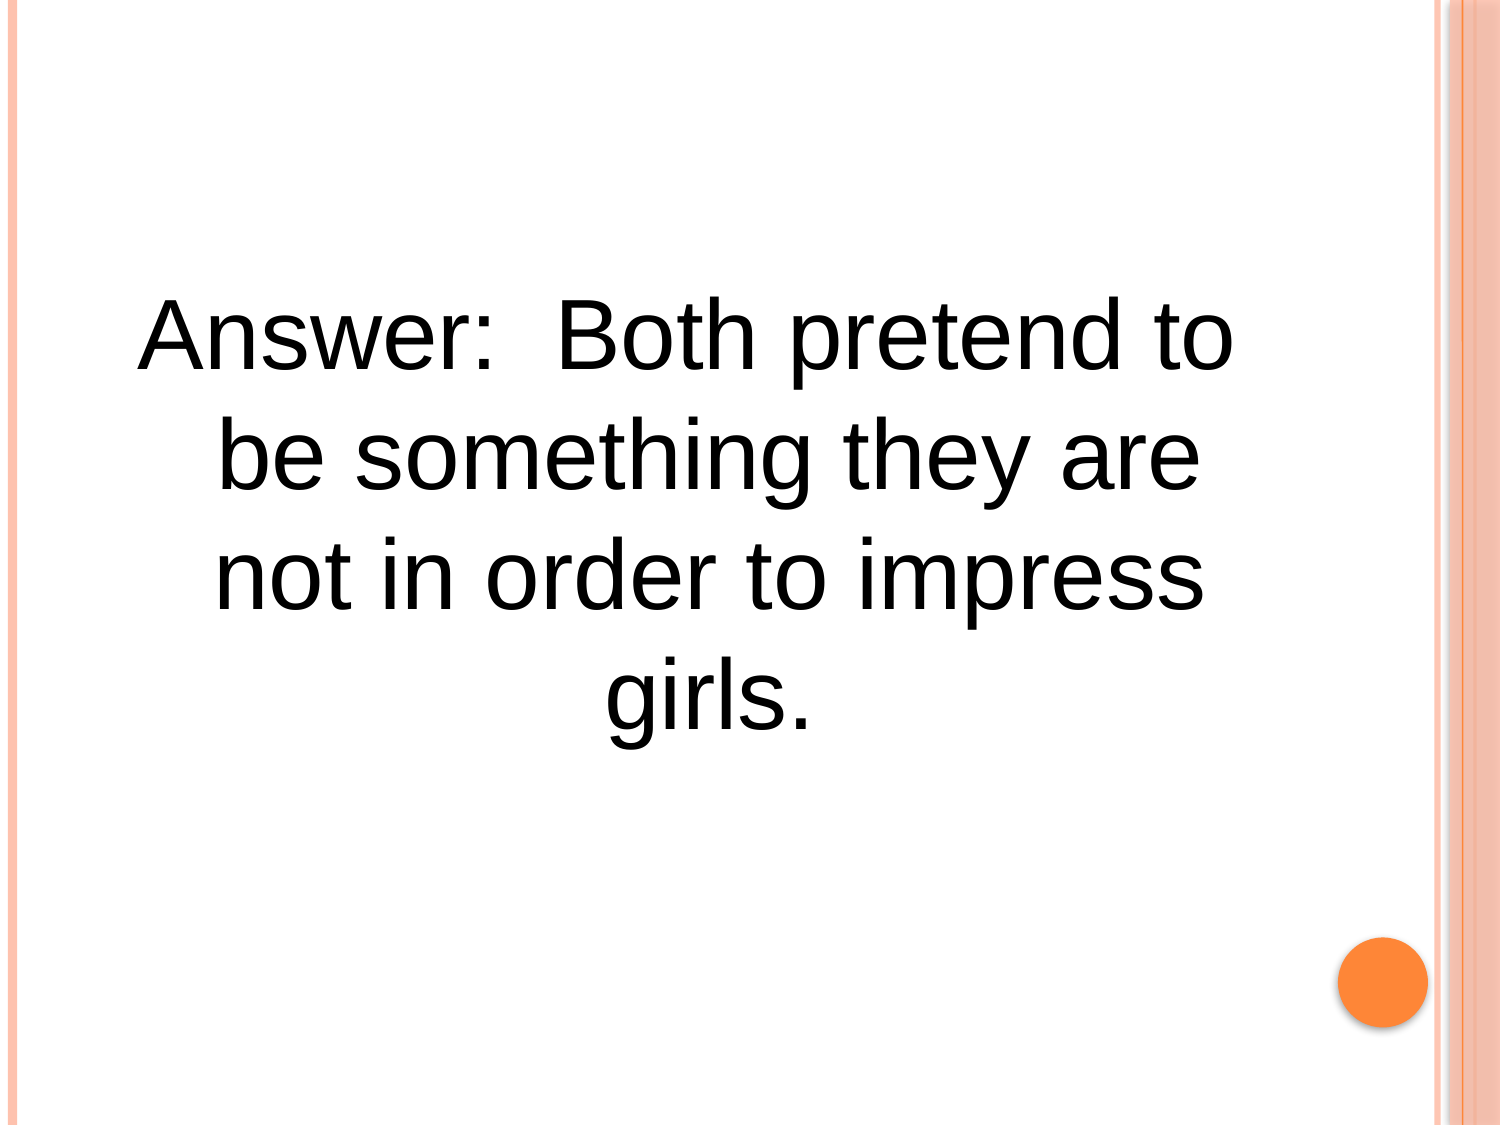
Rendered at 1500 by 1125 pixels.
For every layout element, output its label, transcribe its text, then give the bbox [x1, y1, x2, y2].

list Answer: Both pretend to be something they are not in order to impress girls. [75, 262, 1300, 1062]
